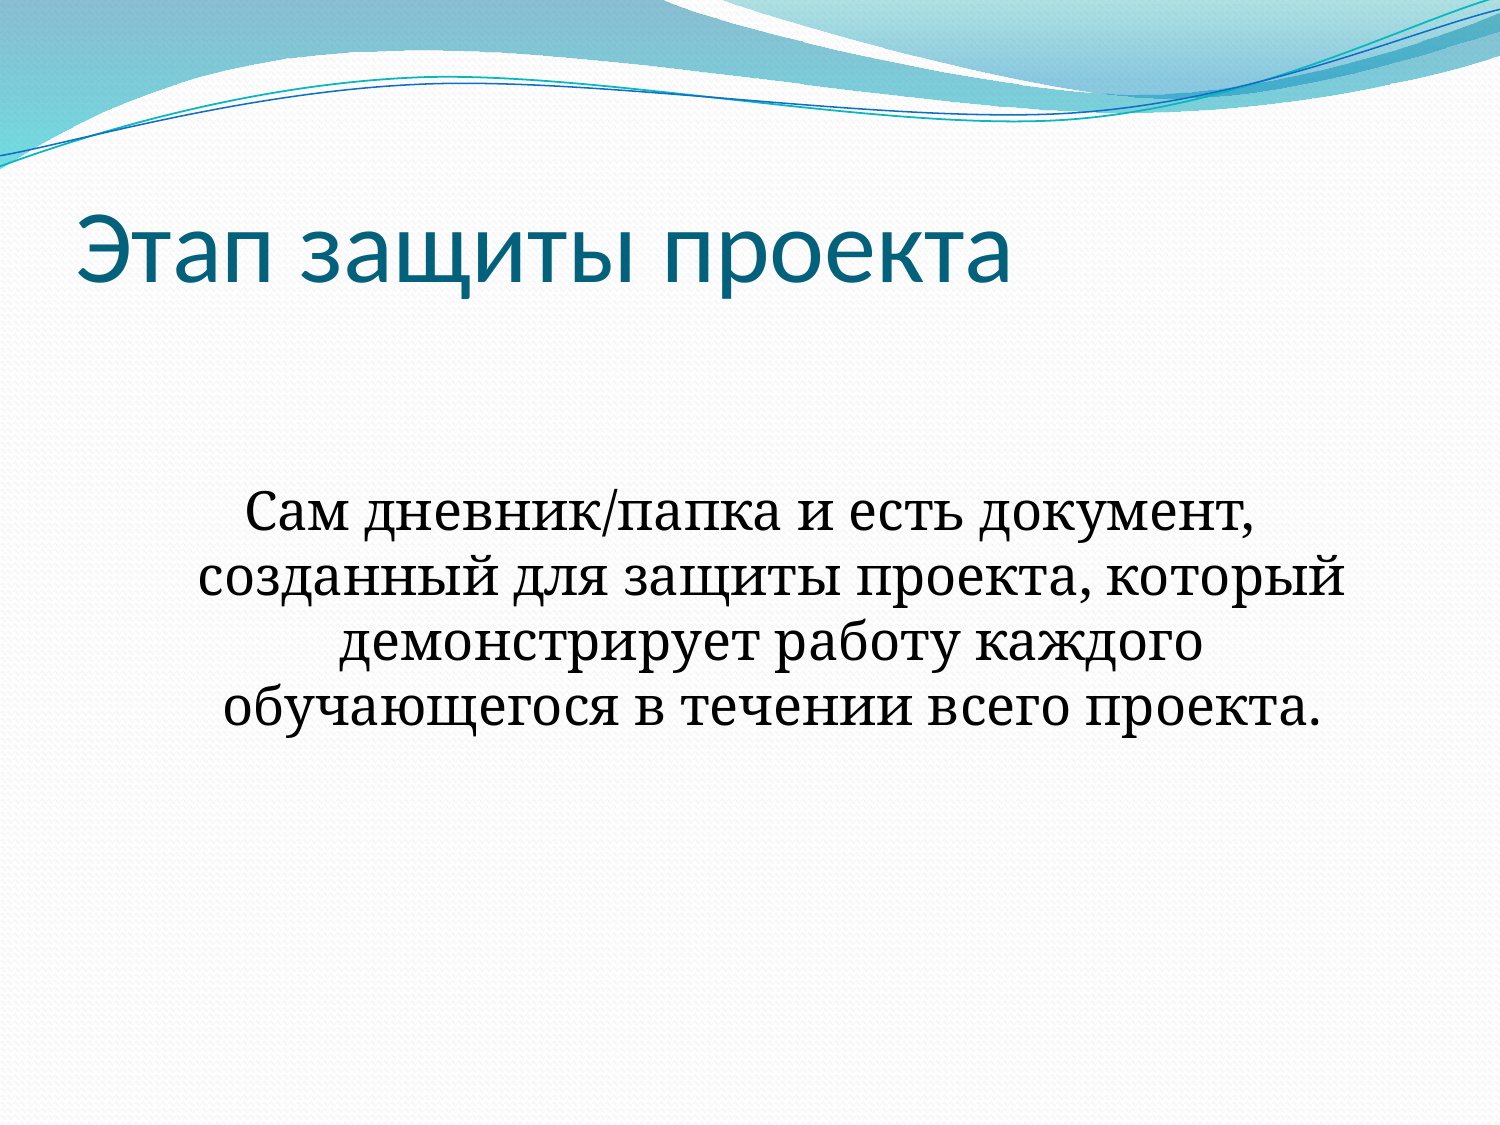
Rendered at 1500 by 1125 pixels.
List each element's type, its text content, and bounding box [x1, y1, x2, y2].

title Этап защиты проекта [75, 115, 1425, 303]
list Сам дневник/папка и есть документ, созданный для защиты проекта, который демонстрирует работу каждого обучающегося в течении всего проекта. [75, 317, 1425, 1038]
